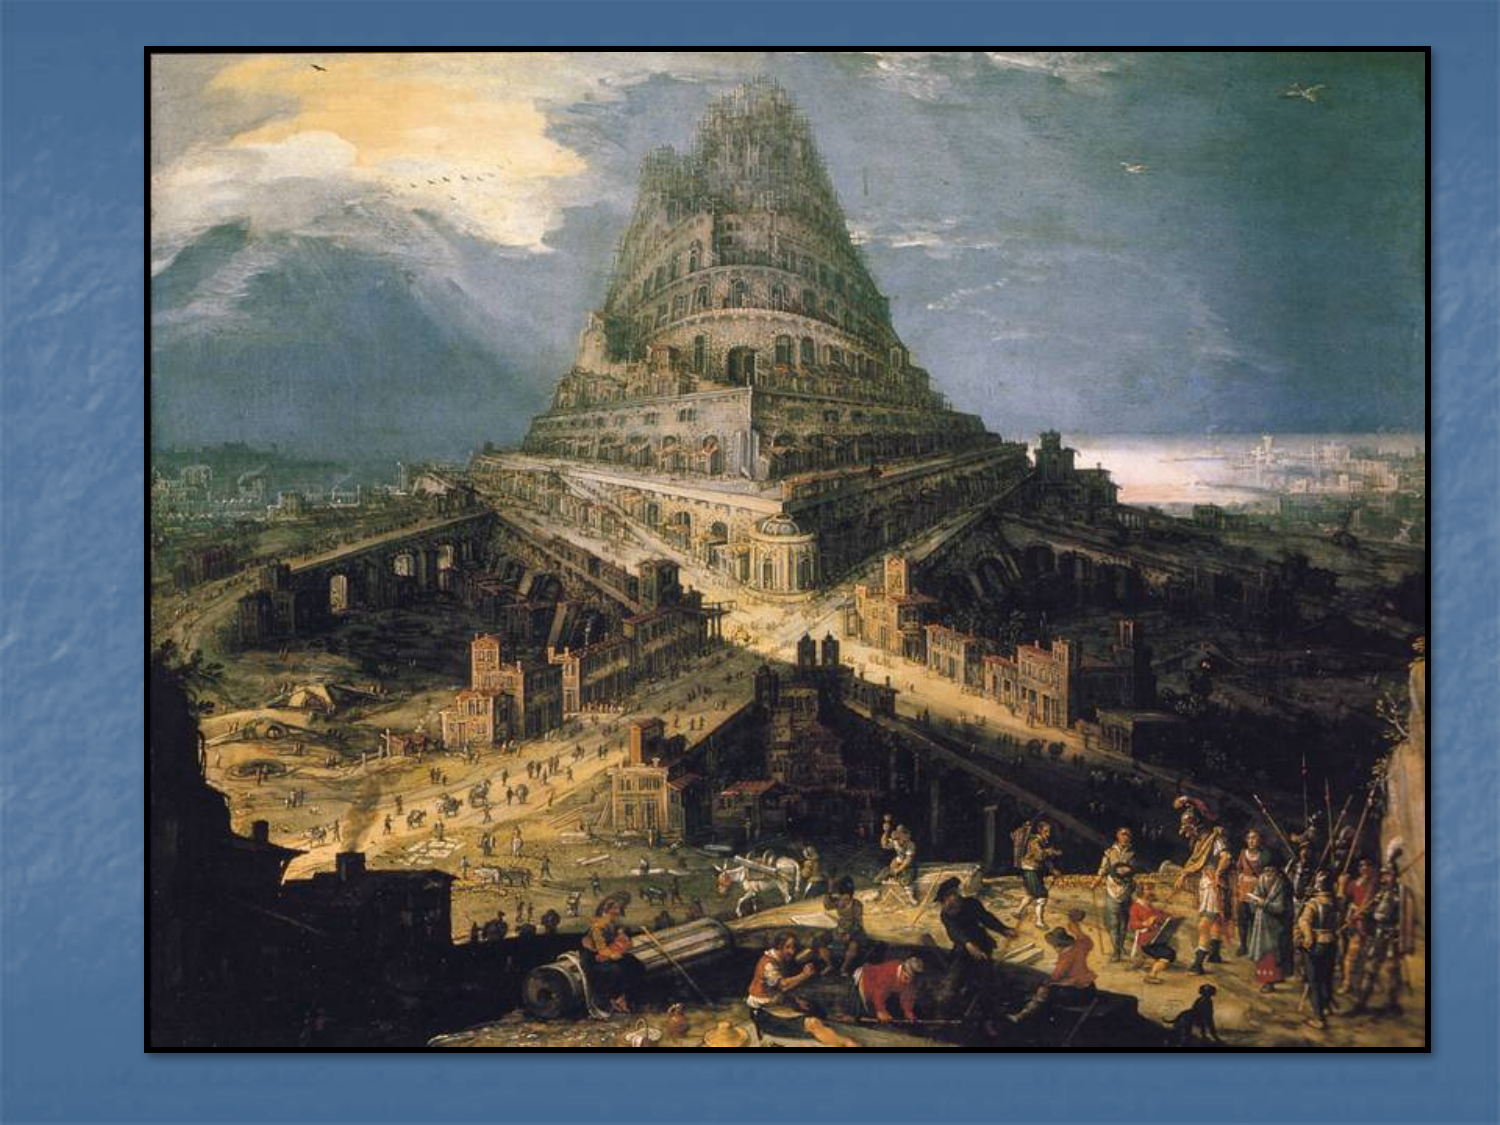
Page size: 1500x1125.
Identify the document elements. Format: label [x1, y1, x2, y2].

picture [149, 52, 1426, 1048]
